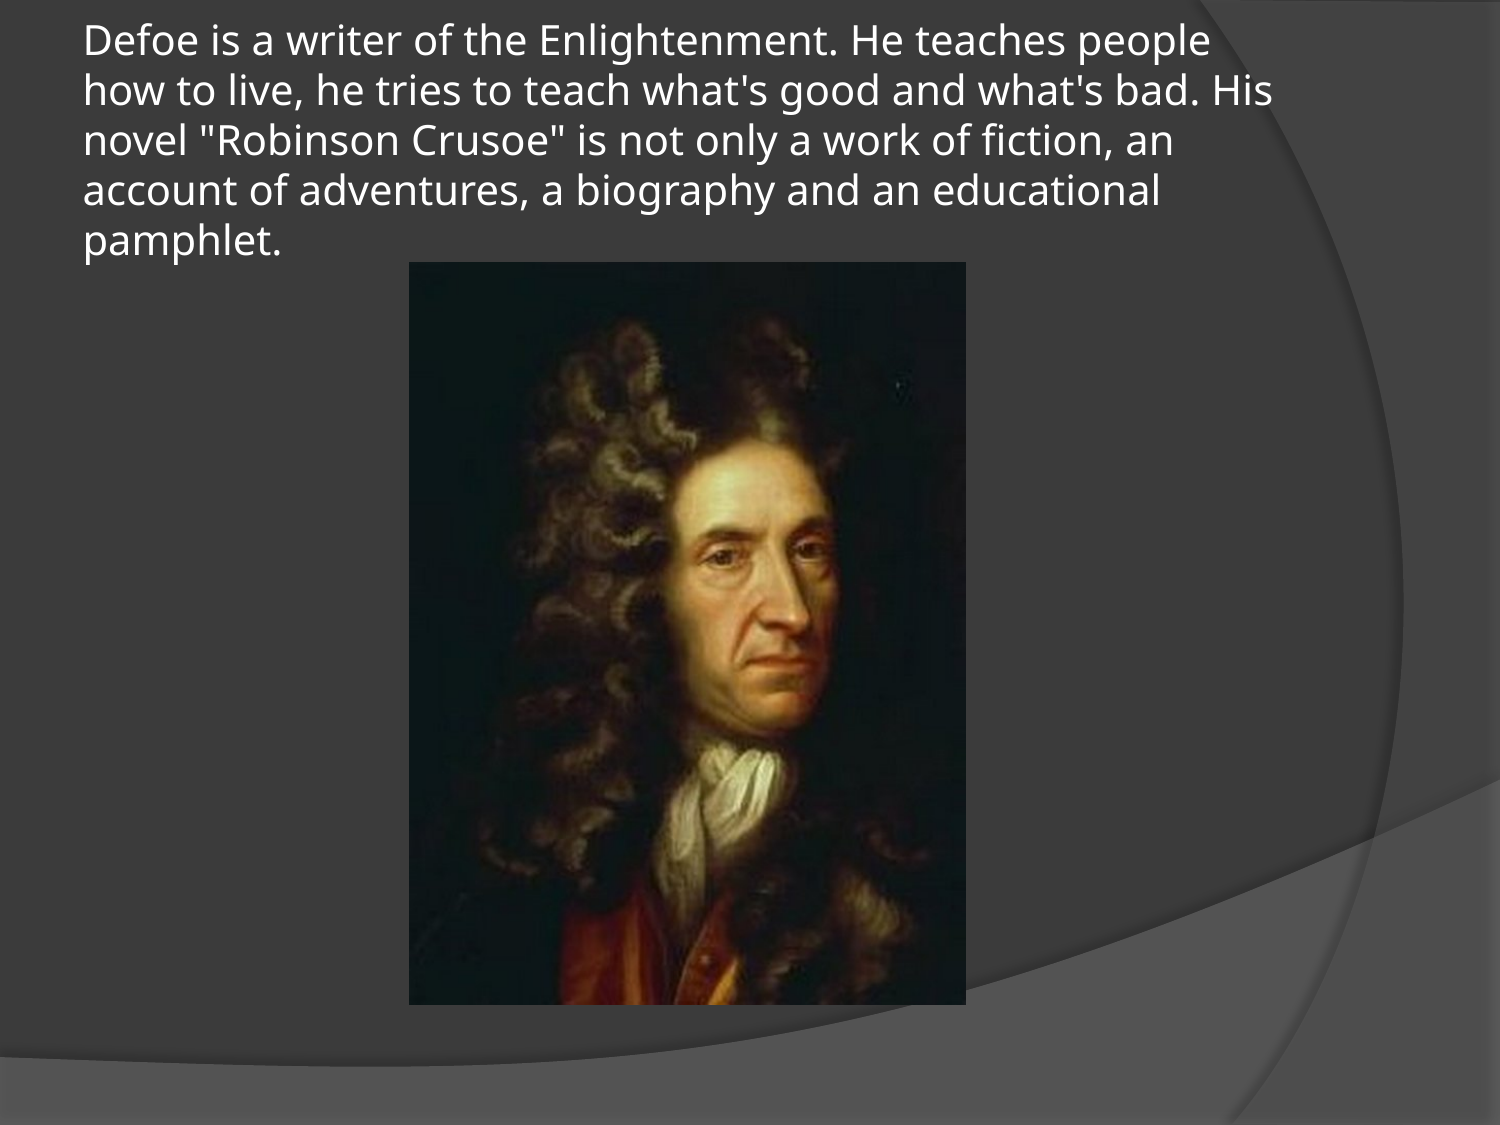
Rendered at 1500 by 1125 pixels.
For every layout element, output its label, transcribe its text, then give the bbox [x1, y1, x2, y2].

title Defoe is a writer of the Enlightenment. He teaches people how to live, he tries to teach what's good and what's bad. His novel "Robinson Crusoe" is not only a work of fiction, an account of adventures, a biography and an educational pamphlet. [75, 45, 1300, 233]
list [409, 262, 966, 1006]
